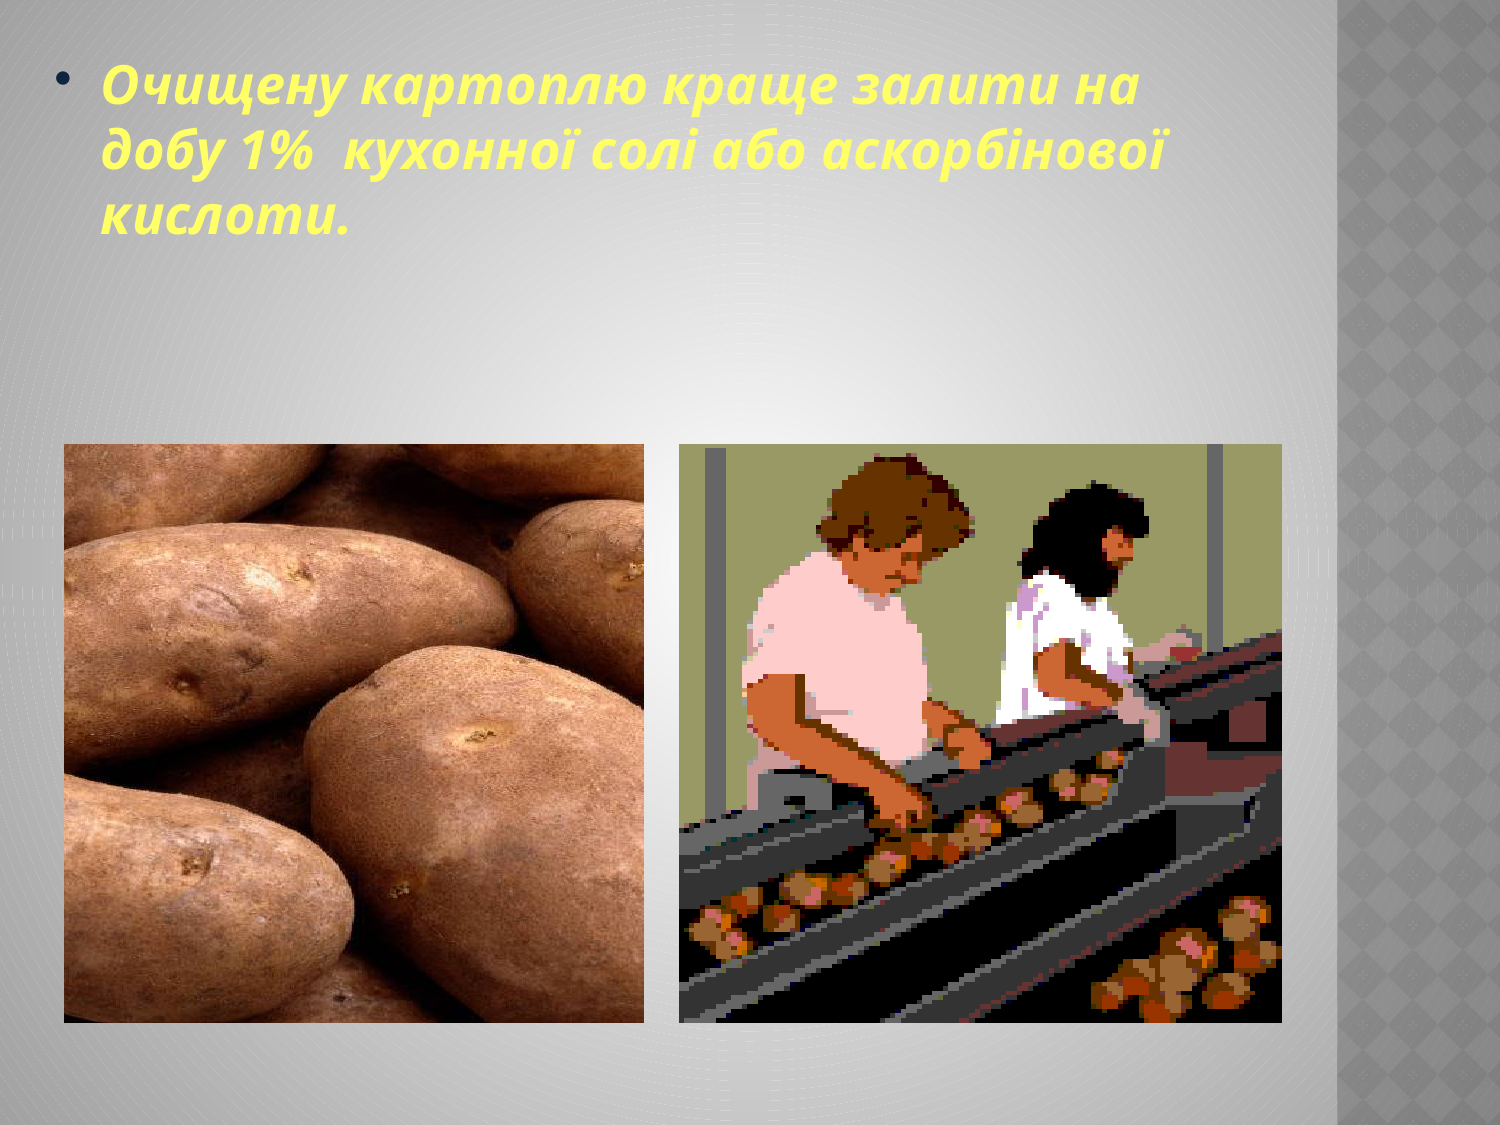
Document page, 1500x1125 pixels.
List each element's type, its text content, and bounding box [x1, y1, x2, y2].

list Очищену картоплю краще залити на добу 1% кухонної солі або аскорбінової кислоти. [40, 42, 1254, 994]
picture [678, 443, 1282, 1024]
picture [64, 443, 645, 1024]
